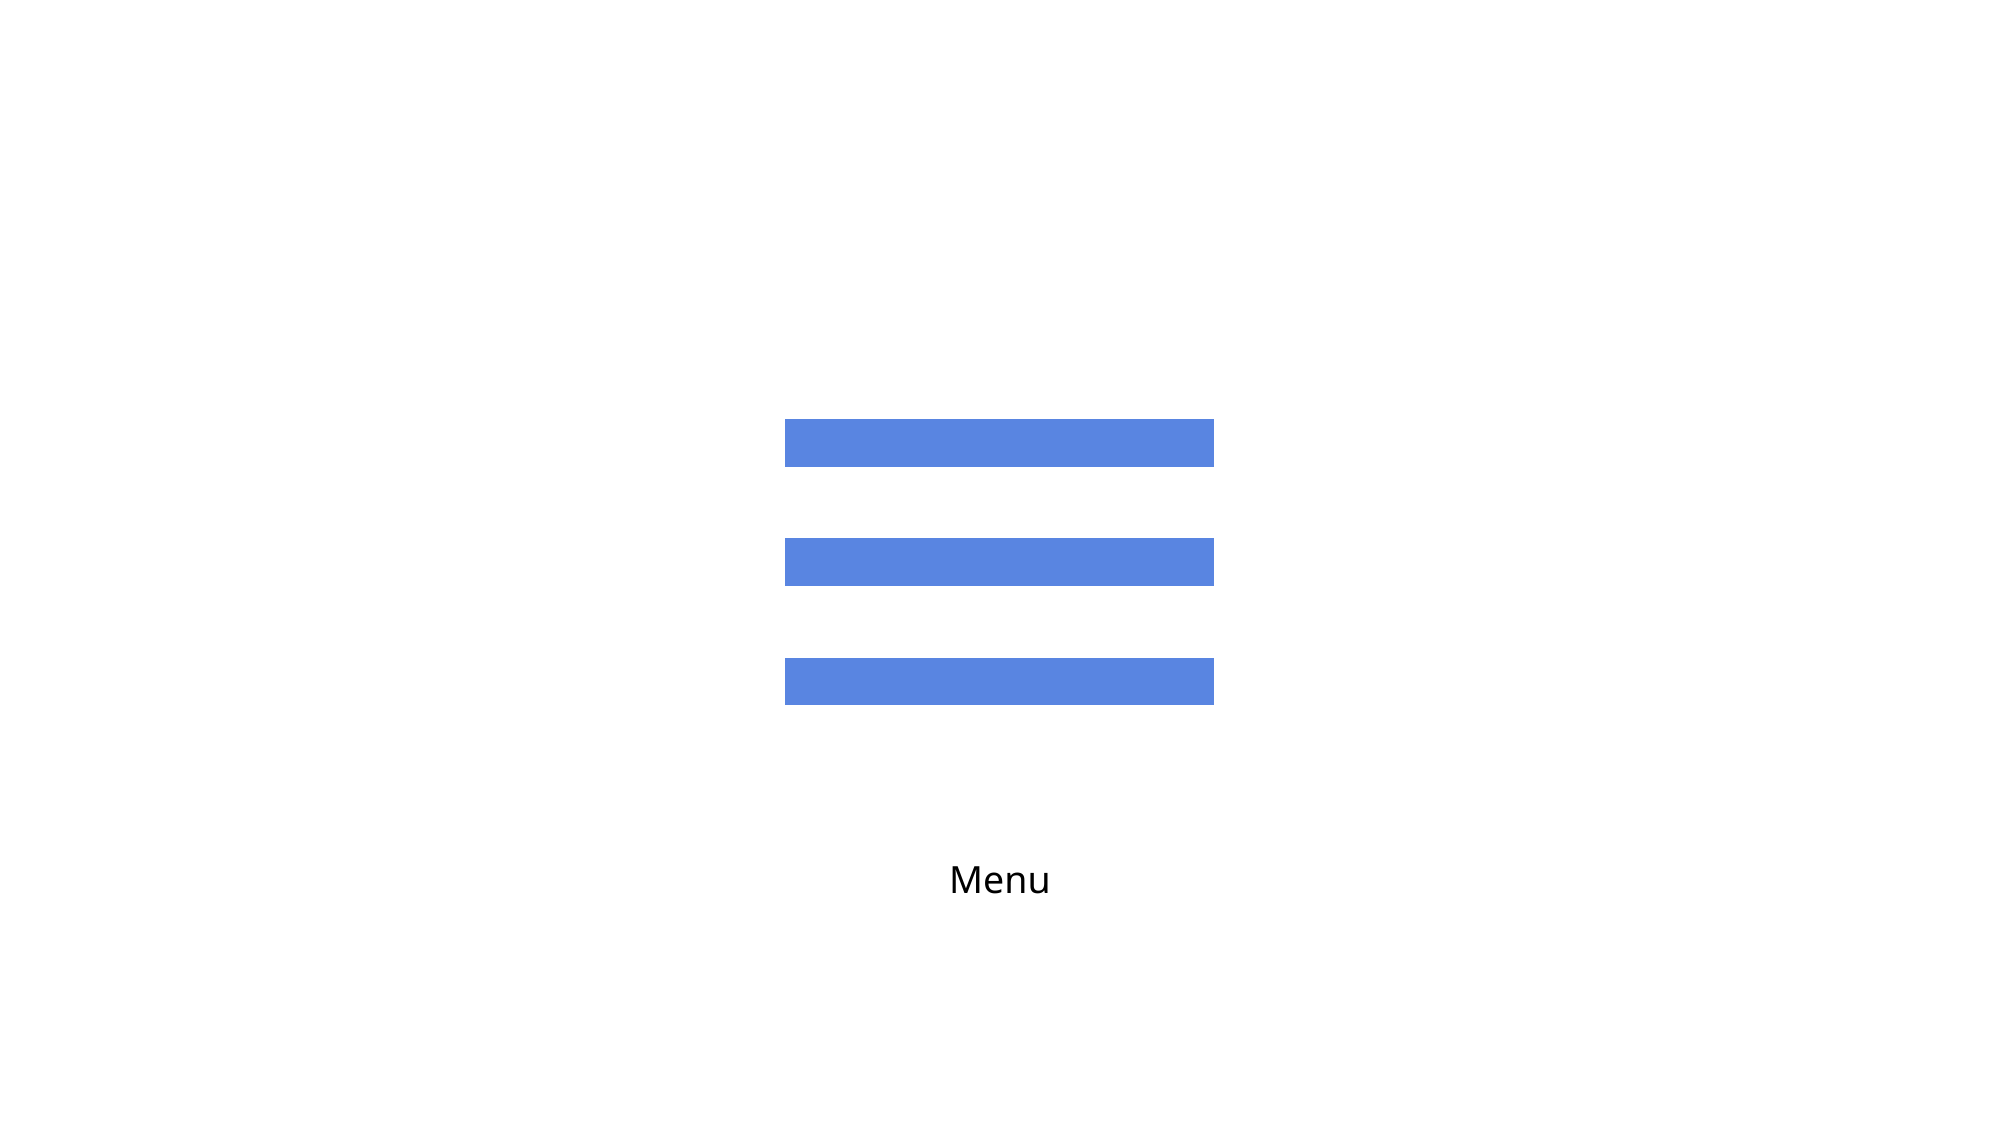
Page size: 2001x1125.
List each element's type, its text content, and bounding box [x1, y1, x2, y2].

text_box Menu [338, 848, 1662, 909]
picture [713, 275, 1287, 849]
